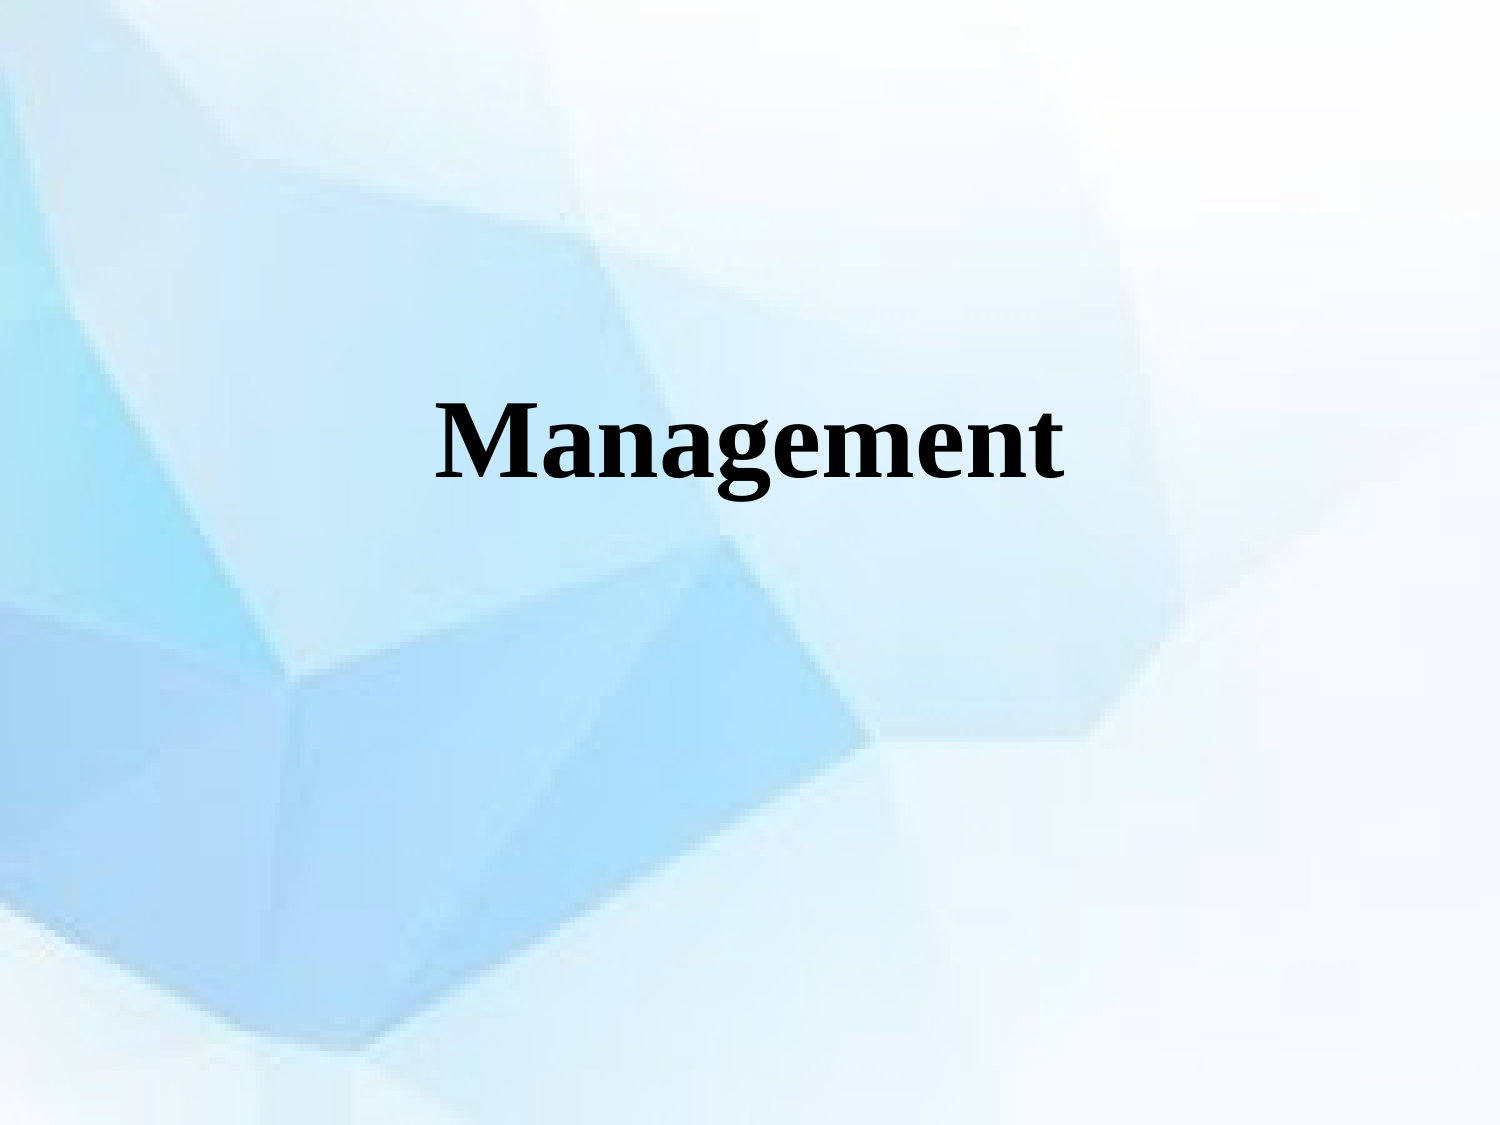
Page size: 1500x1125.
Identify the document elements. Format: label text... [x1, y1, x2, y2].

list Management [75, 262, 1425, 1050]
